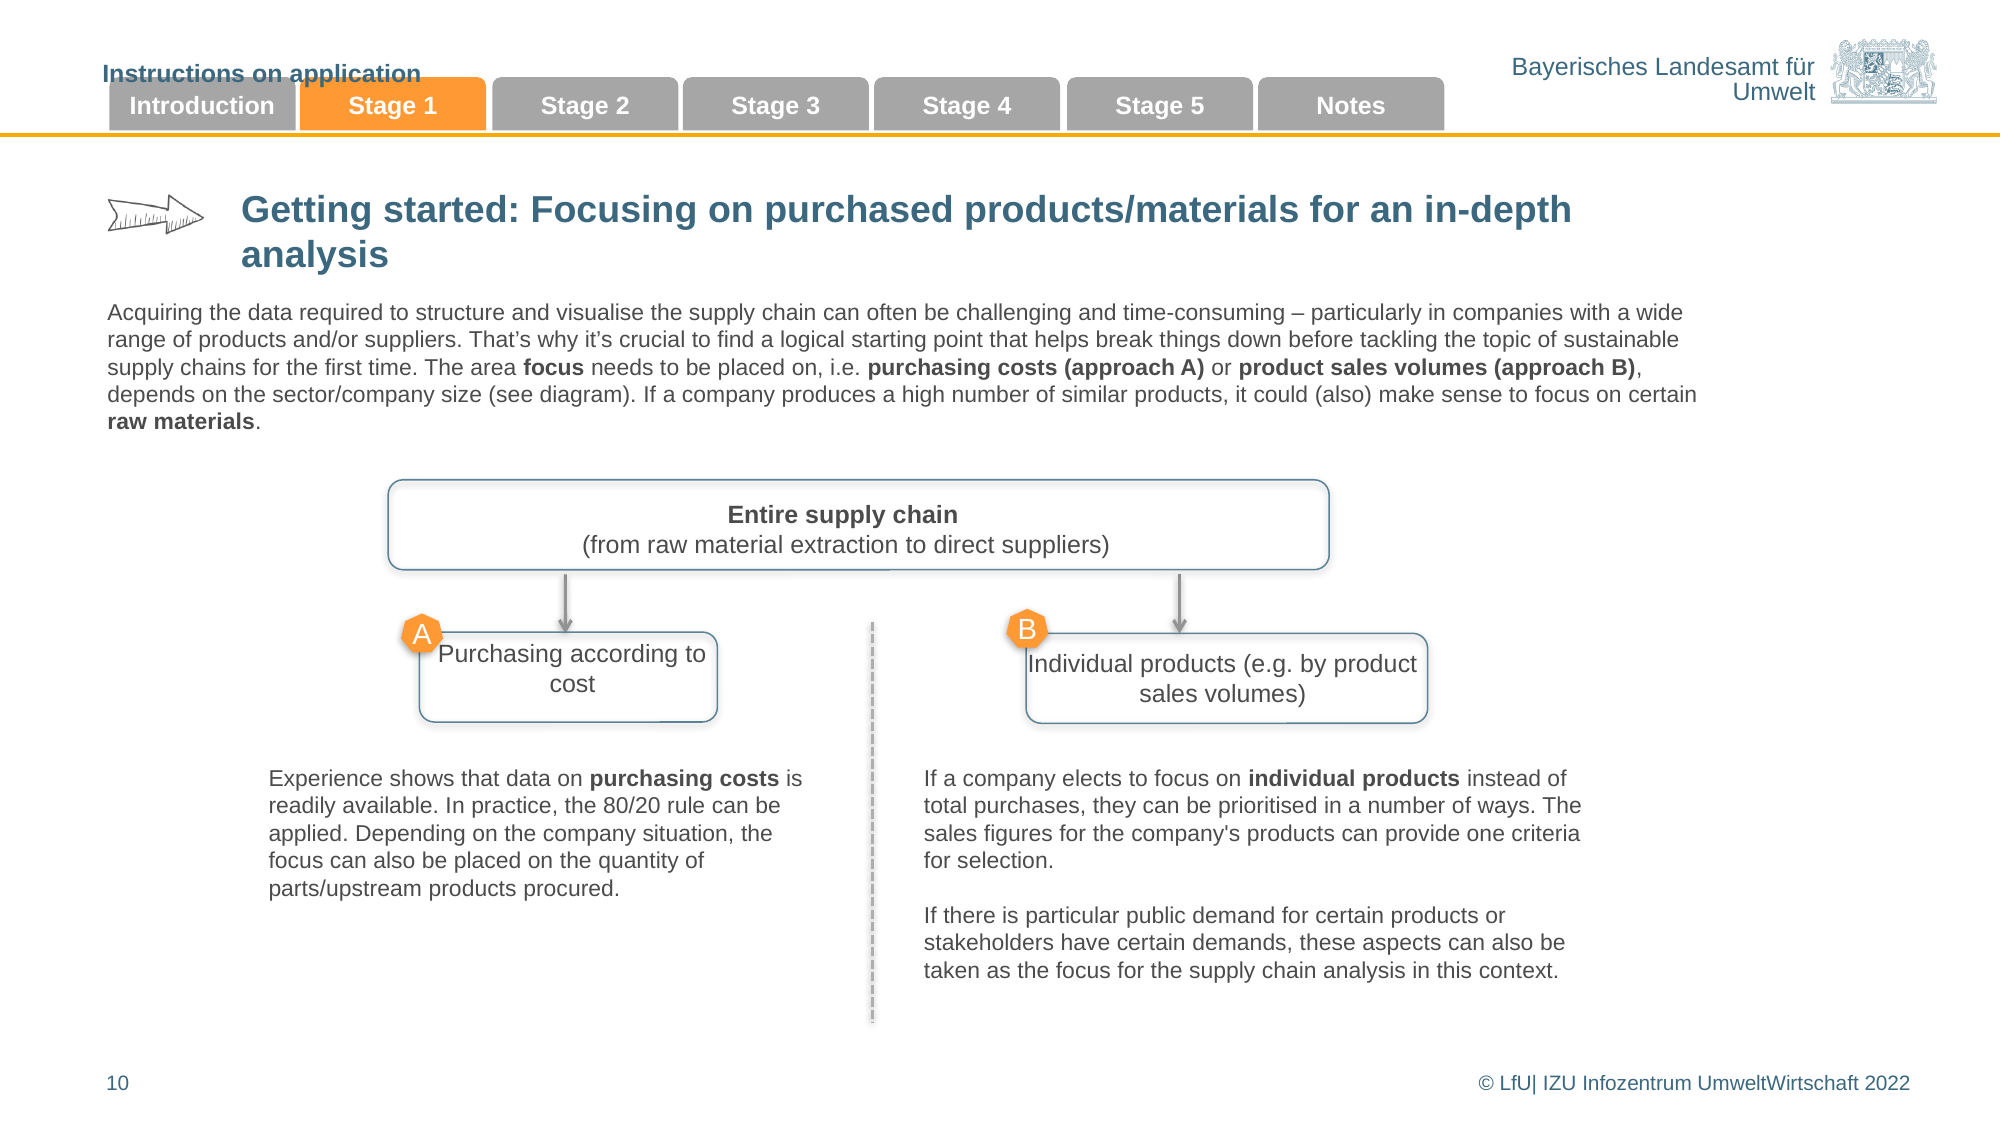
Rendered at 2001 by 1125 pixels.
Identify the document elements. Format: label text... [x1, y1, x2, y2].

text_box Getting started: Focusing on purchased products/materials for an in-depth analysis [226, 177, 1721, 284]
text_box Acquiring the data required to structure and visualise the supply chain can often be challenging and time-consuming – particularly in companies with a wide range of products and/or suppliers. That’s why it’s crucial to find a logical starting point that helps break things down before tackling the topic of sustainable supply chains for the first time. The area focus needs to be placed on, i.e. purchasing costs (approach A) or product sales volumes (approach B), depends on the sector/company size (see diagram). If a company produces a high number of similar products, it could (also) make sense to focus on certain raw materials. [81, 290, 1721, 442]
text_box Stage 1 [299, 96, 487, 131]
text_box A [400, 612, 444, 654]
text_box [387, 478, 1330, 571]
text_box Stage 3 [682, 96, 869, 131]
text_box Entire supply chain (from raw material extraction to direct suppliers) [388, 492, 1306, 565]
text_box [418, 660, 719, 723]
slide_number Instructions on application [102, 17, 1292, 96]
text_box [1050, 632, 1427, 641]
text_box Notes [1258, 77, 1445, 131]
text_box Purchasing according to cost [423, 630, 722, 704]
text_box Experience shows that data on purchasing costs is readily available. In practice, the 80/20 rule can be applied. Depending on the company situation, the focus can also be placed on the quantity of parts/upstream products procured. [240, 755, 849, 908]
text_box Stage 5 [1067, 96, 1254, 131]
text_box [1026, 714, 1428, 725]
text_box Introduction [109, 96, 296, 131]
footer © LfU| IZU Infozentrum UmweltWirtschaft 2022 [1105, 1062, 1911, 1109]
slide_number 10 [106, 1062, 211, 1109]
picture [101, 160, 209, 268]
text_box Stage 4 [874, 96, 1061, 131]
text_box If a company elects to focus on individual products instead of total purchases, they can be prioritised in a number of ways. The sales figures for the company's products can provide one criteria for selection. If there is particular public demand for certain products or stakeholders have certain demands, these aspects can also be taken as the focus for the supply chain analysis in this context. [896, 755, 1615, 991]
text_box Individual products (e.g. by product sales volumes) [1006, 641, 1440, 714]
picture [1830, 39, 1937, 104]
text_box B [1005, 608, 1050, 649]
text_box Stage 2 [492, 96, 679, 131]
